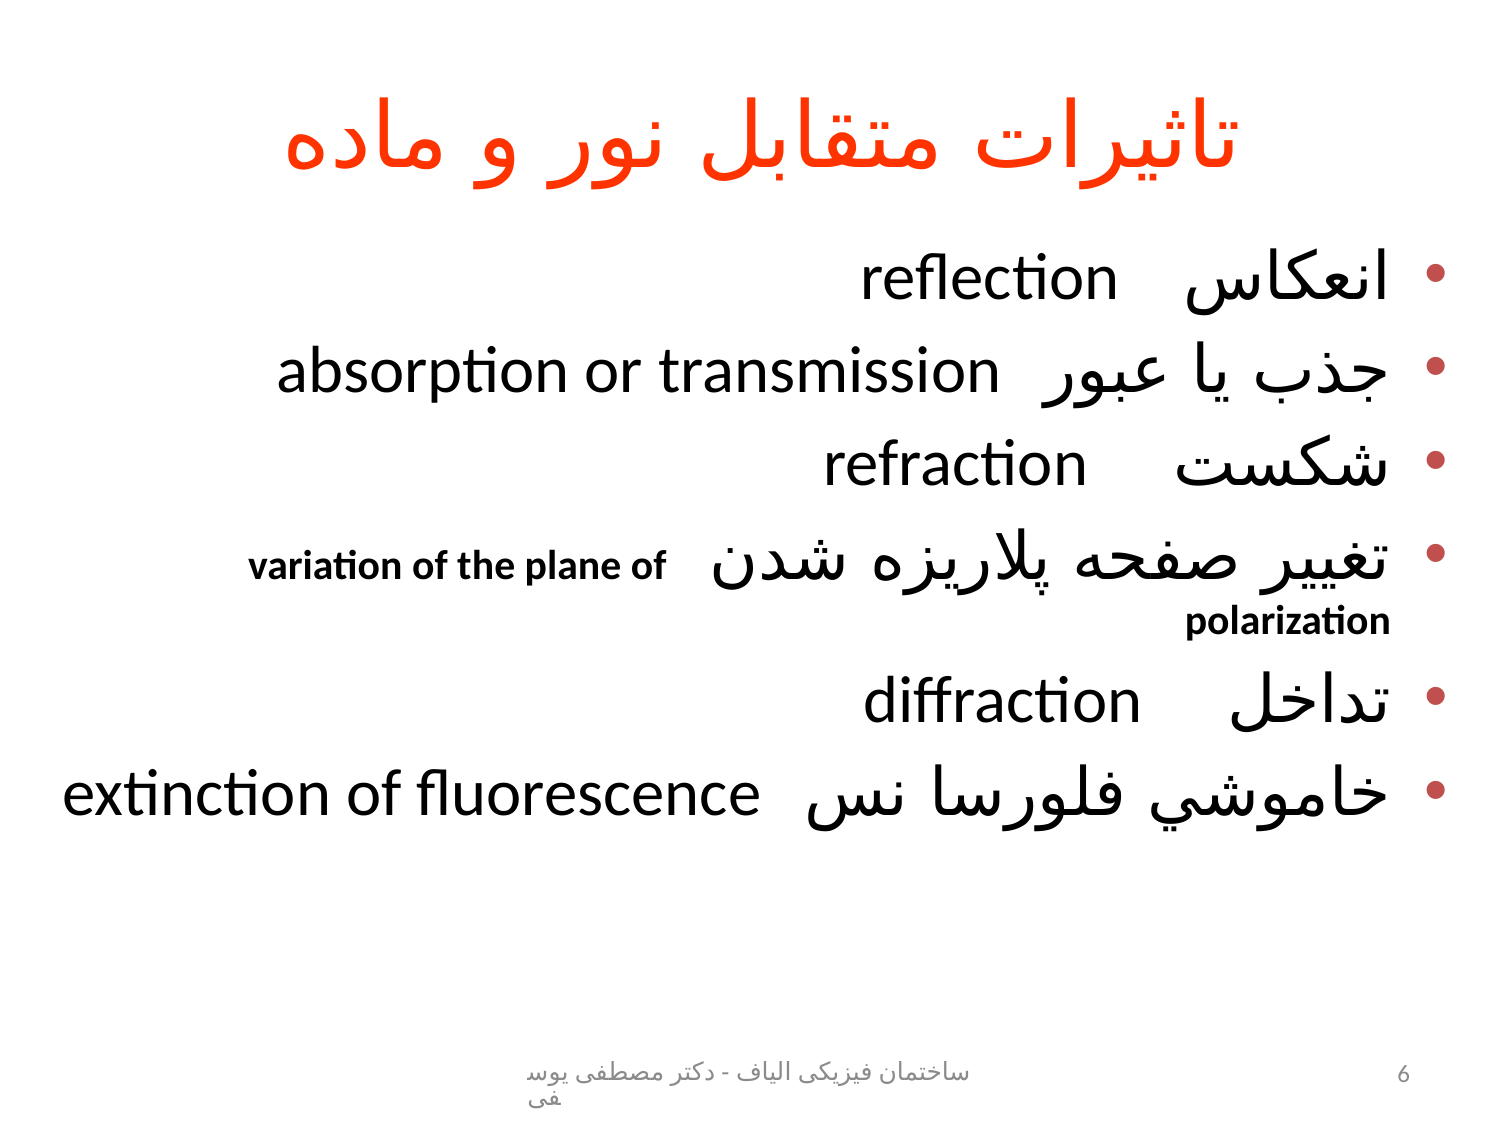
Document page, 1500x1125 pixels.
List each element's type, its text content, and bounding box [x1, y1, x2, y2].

slide_number 6 [1074, 1042, 1425, 1103]
list انعكاس reflection جذب يا عبور absorption or transmission شكست refraction تغيير صفحه پلاريزه شدن variation of the plane of polarization تداخل diffraction خاموشي فلورسا نس extinction of fluorescence [37, 224, 1463, 1038]
footer ساختمان فیزیکی الیاف - دکتر مصطفی یوسفی [512, 1042, 988, 1103]
title تاثيرات متقابل نور و ماده [125, 37, 1400, 224]
